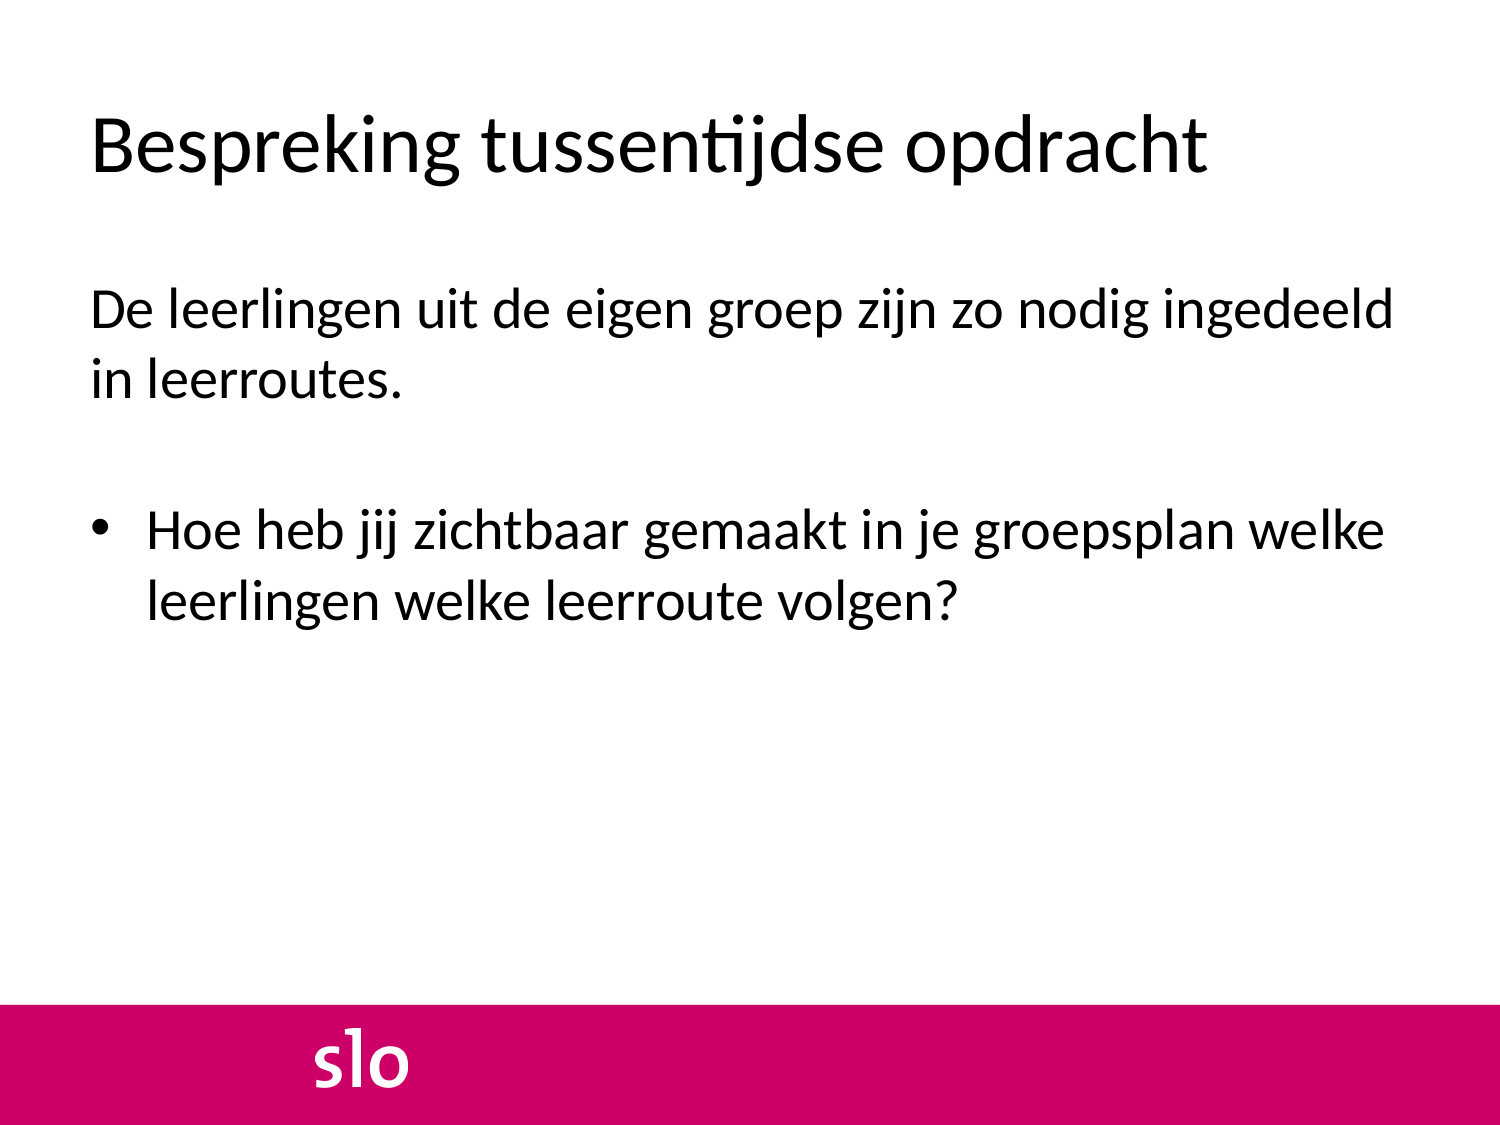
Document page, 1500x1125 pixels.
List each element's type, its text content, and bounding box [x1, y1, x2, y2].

picture [315, 1028, 408, 1088]
title Bespreking tussentijdse opdracht [75, 45, 1425, 233]
list De leerlingen uit de eigen groep zijn zo nodig ingedeeld in leerroutes. Hoe heb jij zichtbaar gemaakt in je groepsplan welke leerlingen welke leerroute volgen? [75, 262, 1425, 1005]
